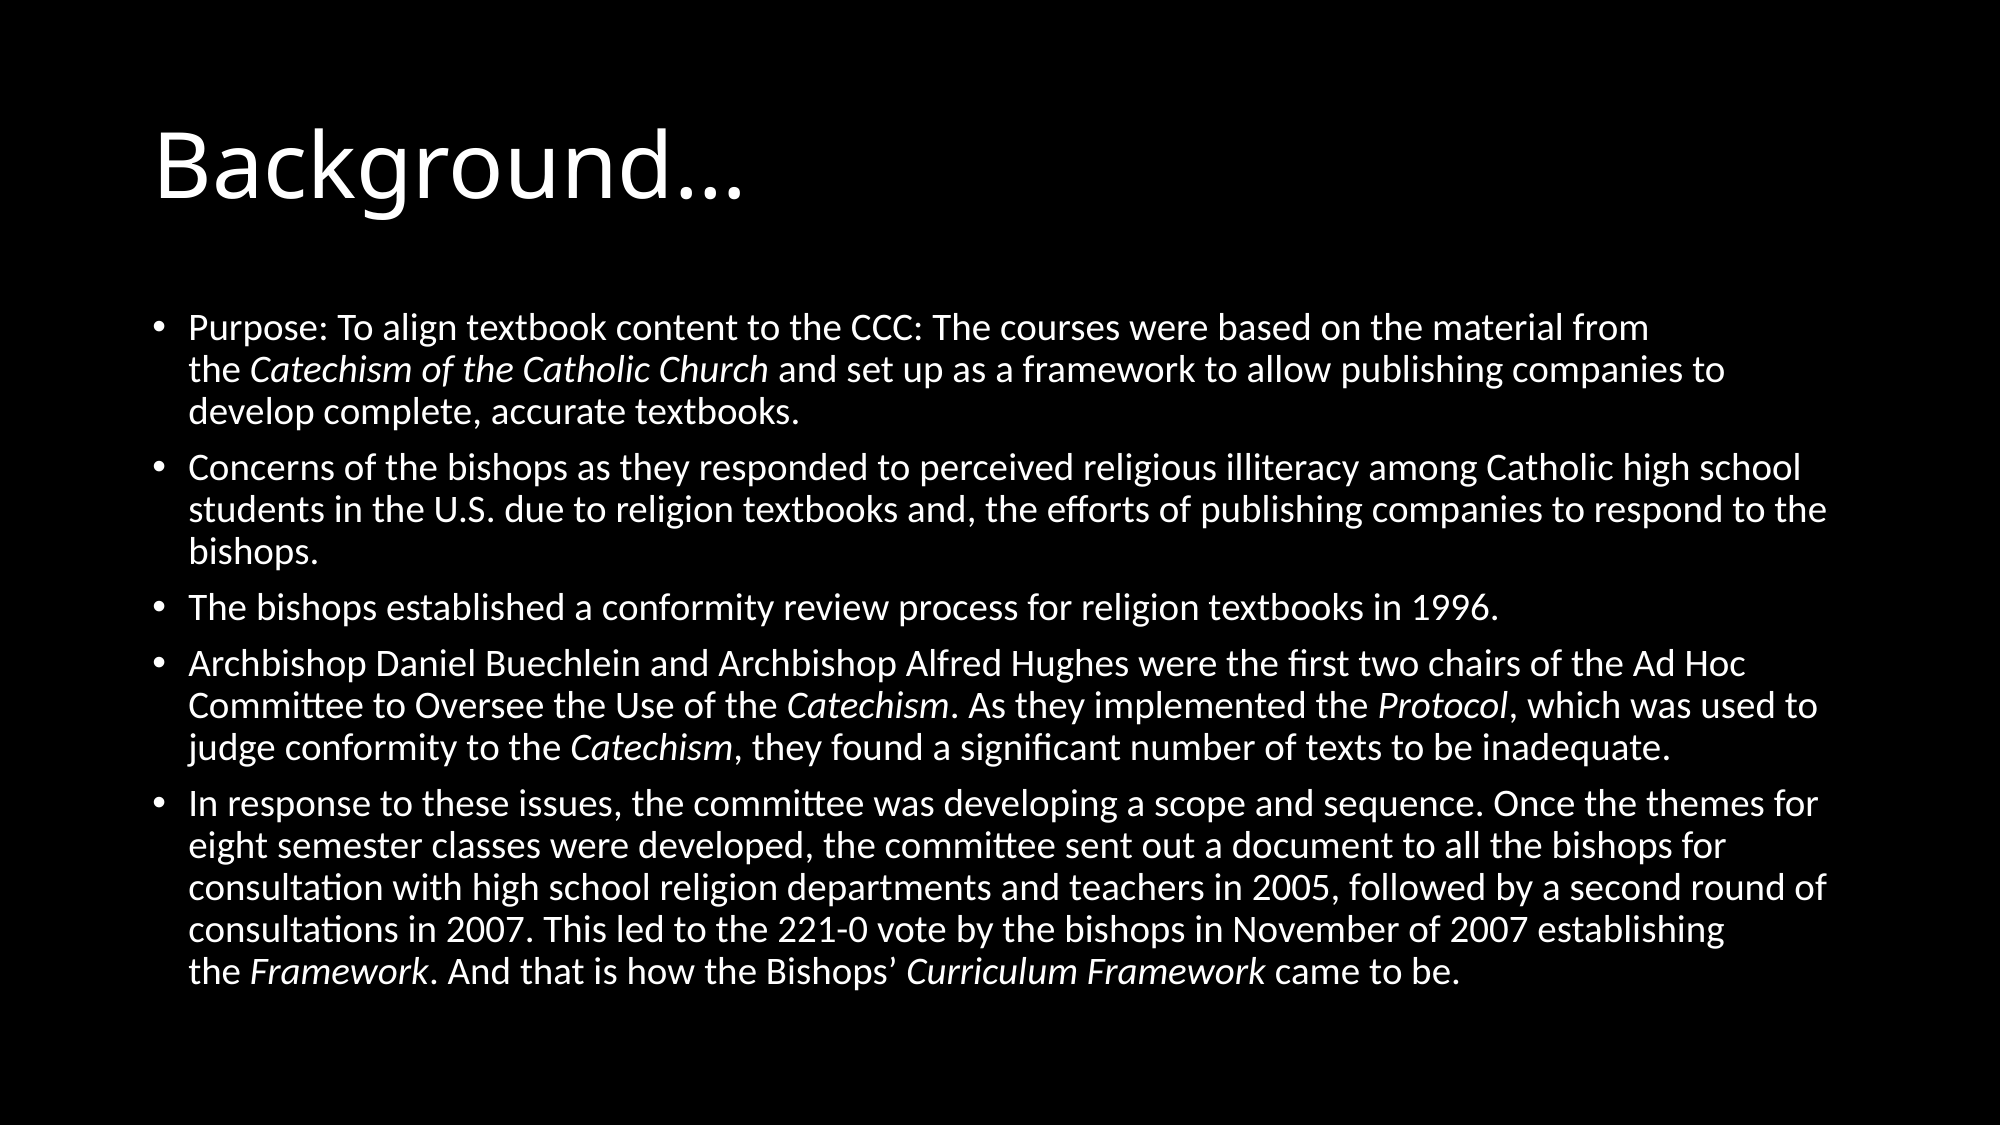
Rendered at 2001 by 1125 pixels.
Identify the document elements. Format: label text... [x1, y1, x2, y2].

list Purpose: To align textbook content to the CCC: The courses were based on the material from the Catechism of the Catholic Church and set up as a framework to allow publishing companies to develop complete, accurate textbooks. Concerns of the bishops as they responded to perceived religious illiteracy among Catholic high school students in the U.S. due to religion textbooks and, the efforts of publishing companies to respond to the bishops. The bishops established a conformity review process for religion textbooks in 1996. Archbishop Daniel Buechlein and Archbishop Alfred Hughes were the first two chairs of the Ad Hoc Committee to Oversee the Use of the Catechism. As they implemented the Protocol, which was used to judge conformity to the Catechism, they found a significant number of texts to be inadequate. In response to these issues, the committee was developing a scope and sequence. Once the themes for eight semester classes were developed, the committee sent out a document to all the bishops for consultation with high school religion departments and teachers in 2005, followed by a second round of consultations in 2007. This led to the 221-0 vote by the bishops in November of 2007 establishing the Framework. And that is how the Bishops’ Curriculum Framework came to be. [137, 299, 1863, 1014]
title Background… [137, 59, 1863, 278]
